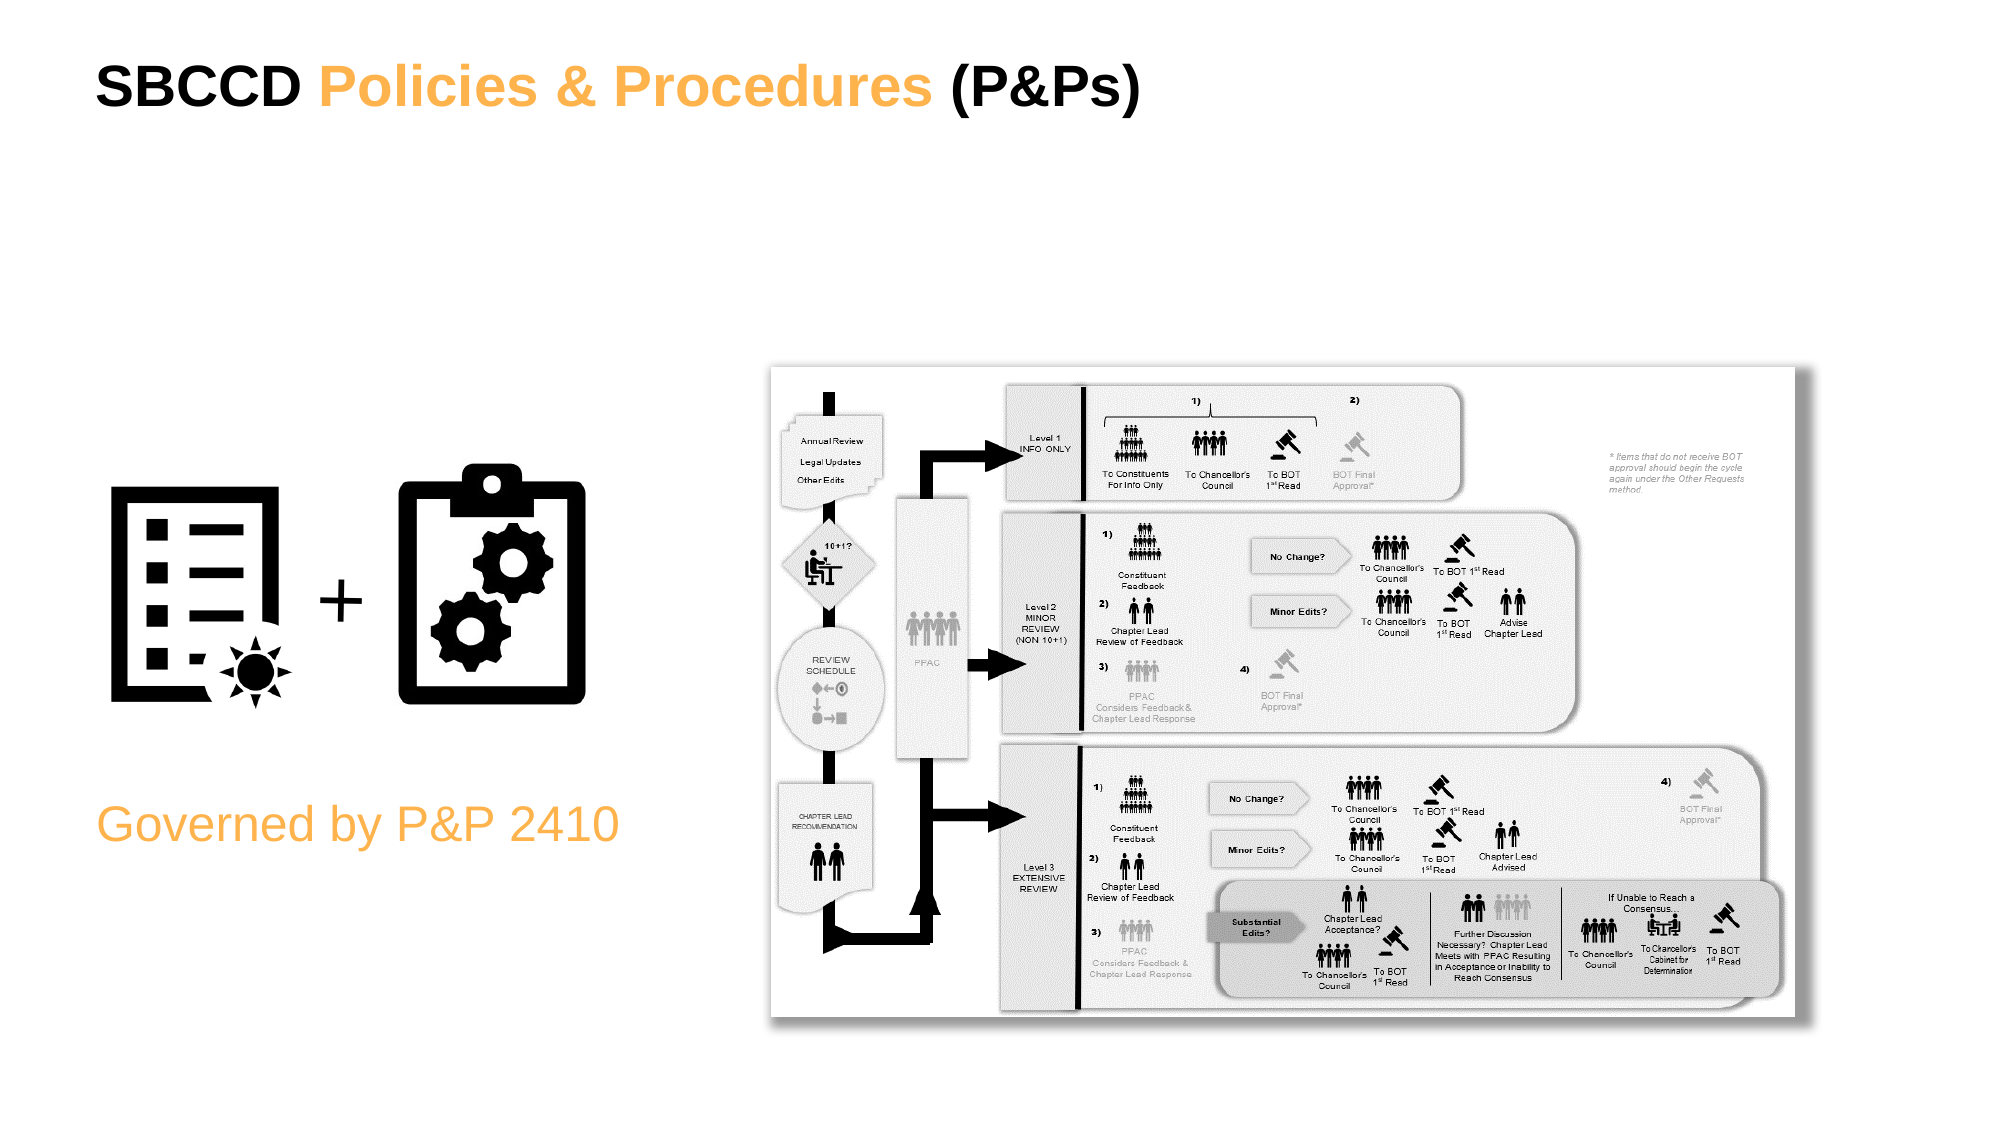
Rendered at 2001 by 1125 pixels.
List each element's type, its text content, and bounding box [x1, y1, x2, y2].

picture [771, 367, 1795, 1017]
picture [100, 480, 296, 721]
picture [310, 569, 372, 632]
text_box Governed by P&P 2410 [81, 784, 652, 910]
picture [386, 450, 598, 721]
text_box SBCCD Policies & Procedures (P&Ps) [81, 40, 1283, 126]
